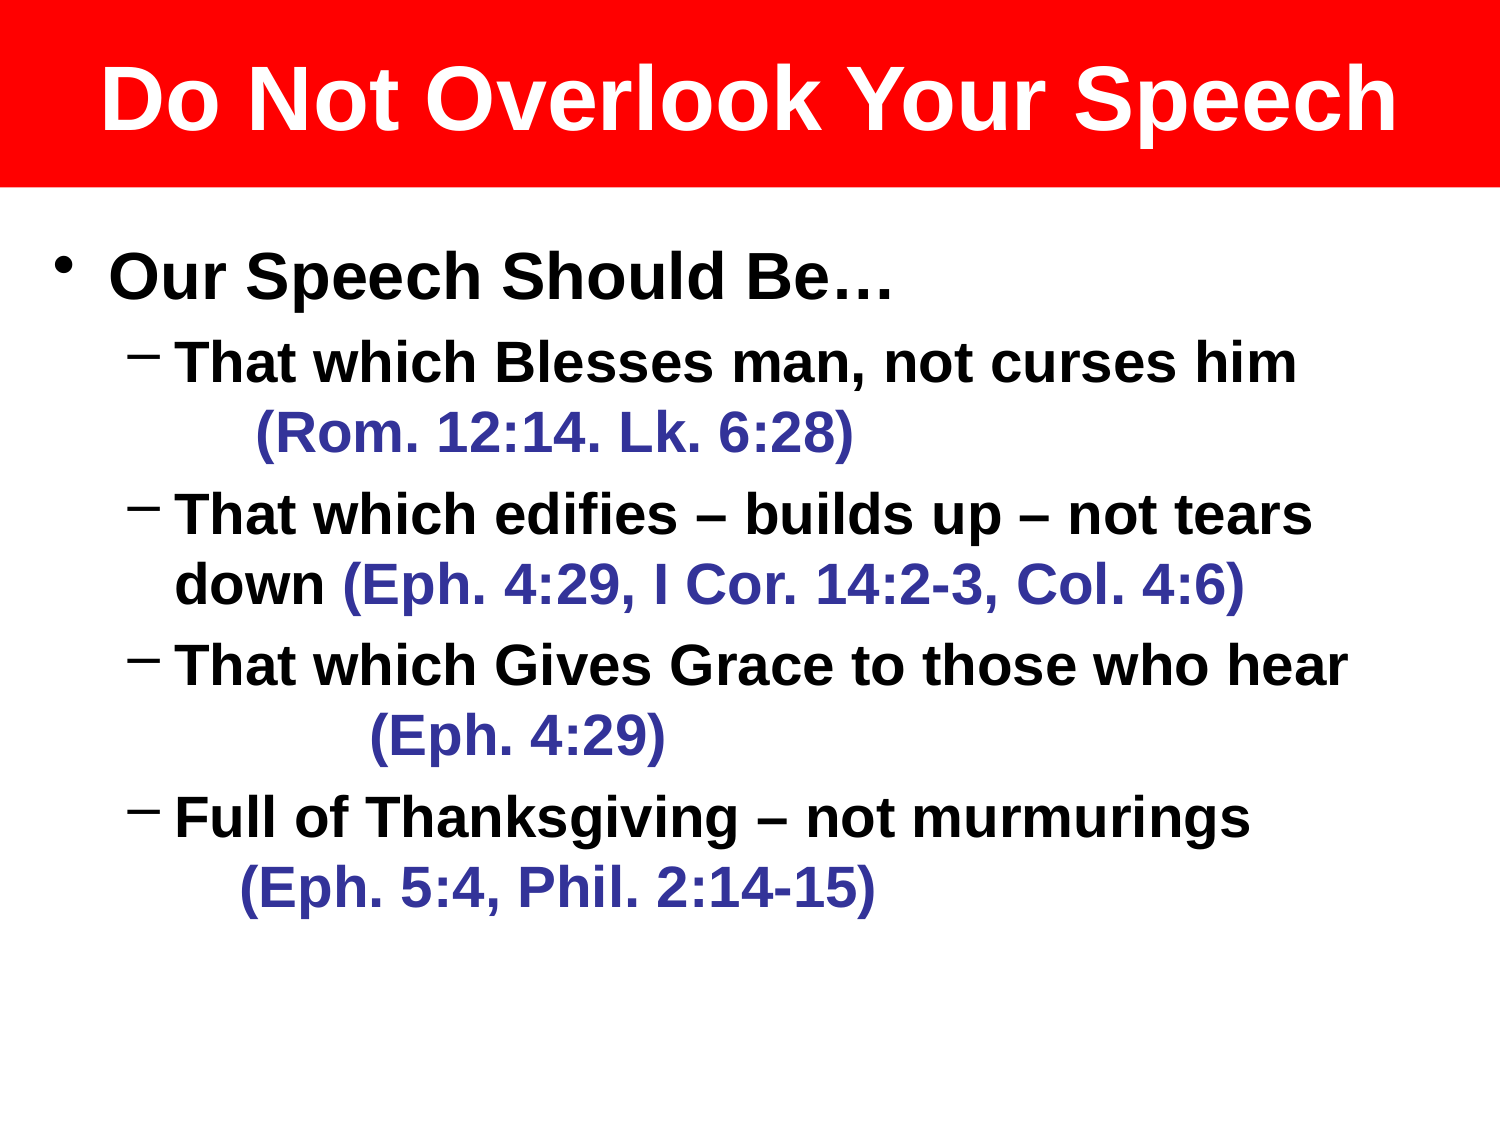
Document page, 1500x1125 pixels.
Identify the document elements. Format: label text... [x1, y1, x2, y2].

title Do Not Overlook Your Speech [0, 0, 1500, 188]
list Our Speech Should Be… That which Blesses man, not curses him (Rom. 12:14. Lk. 6:28) That which edifies – builds up – not tears down (Eph. 4:29, I Cor. 14:2-3, Col. 4:6) That which Gives Grace to those who hear (Eph. 4:29) Full of Thanksgiving – not murmurings (Eph. 5:4, Phil. 2:14-15) [37, 224, 1463, 1125]
